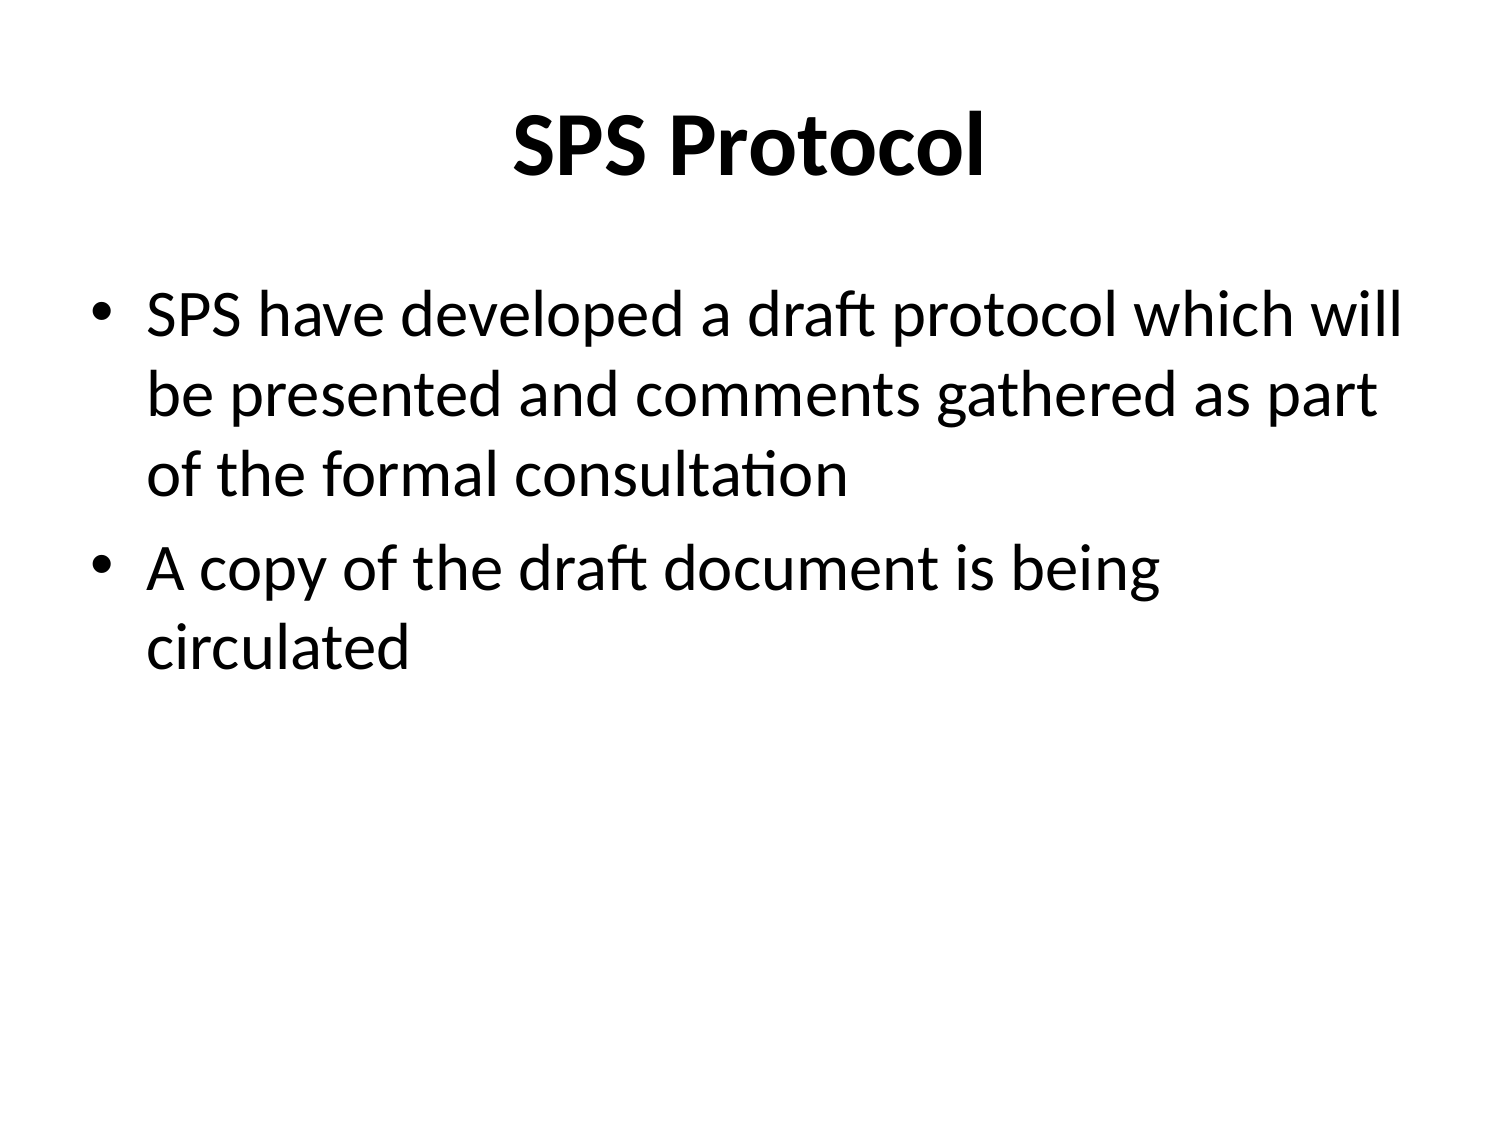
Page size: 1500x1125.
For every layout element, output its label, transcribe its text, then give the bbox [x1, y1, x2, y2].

list SPS have developed a draft protocol which will be presented and comments gathered as part of the formal consultation A copy of the draft document is being circulated [75, 262, 1425, 1005]
title SPS Protocol [75, 45, 1425, 233]
